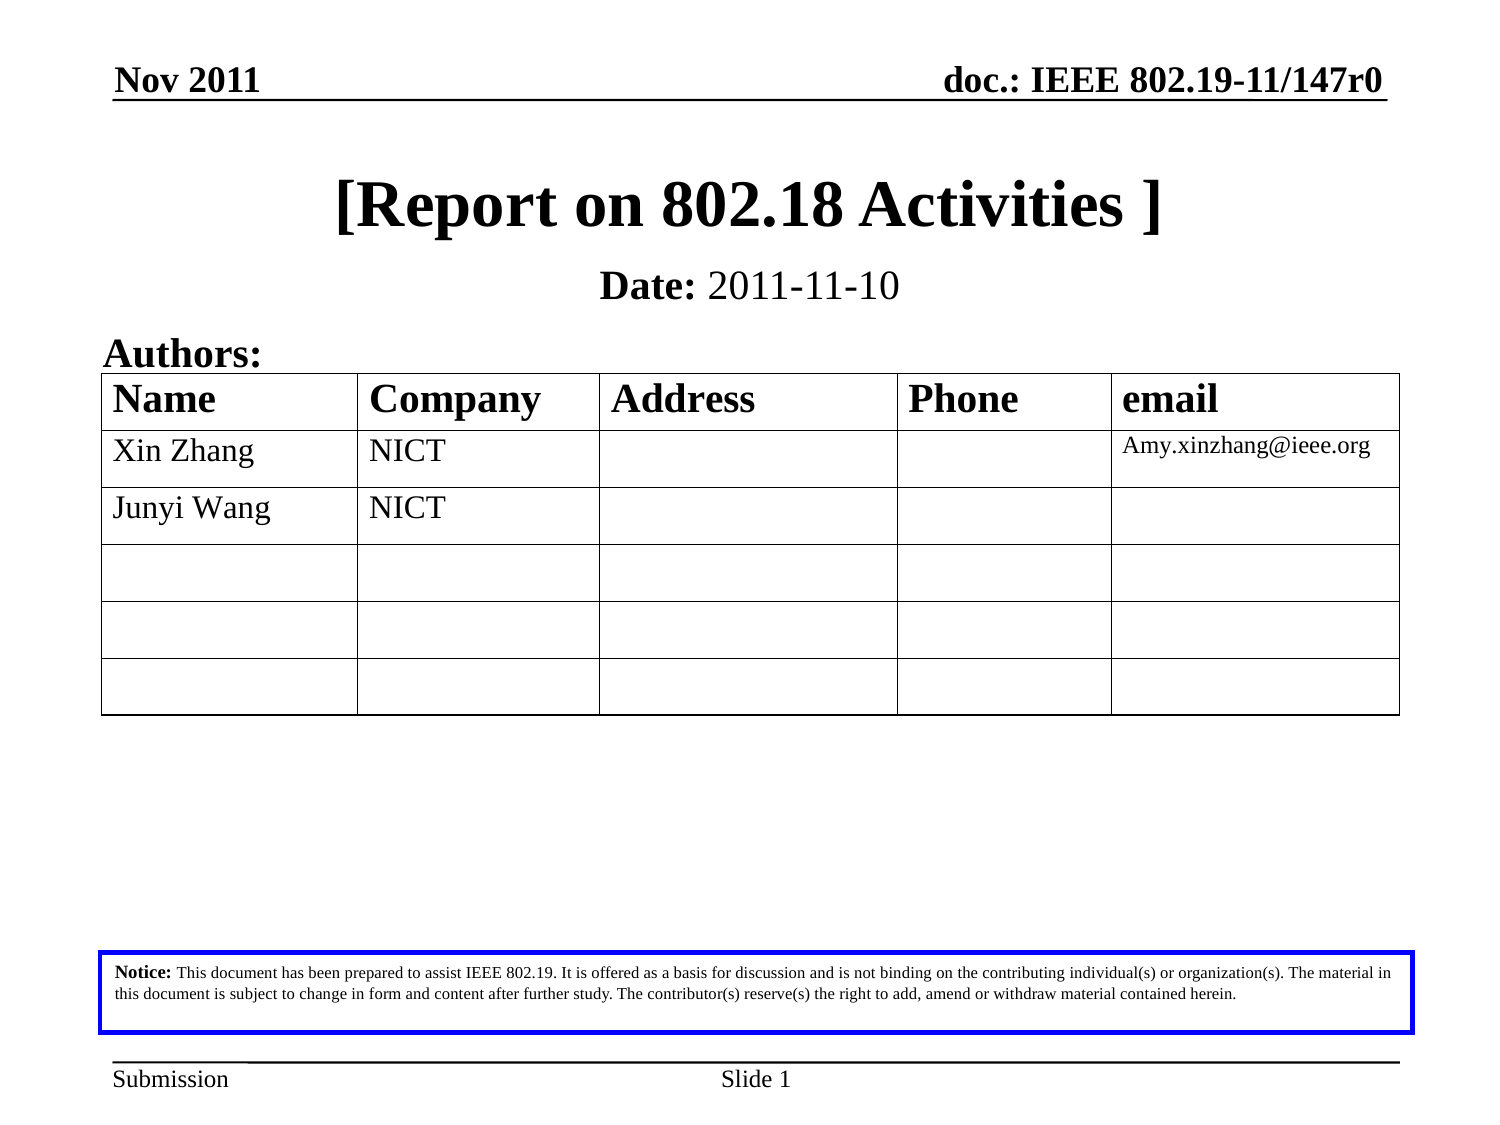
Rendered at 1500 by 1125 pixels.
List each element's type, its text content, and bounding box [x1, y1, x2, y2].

slide_number Slide 1 [712, 1061, 800, 1093]
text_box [85, 372, 1433, 787]
title [Report on 802.18 Activities ] [112, 112, 1388, 249]
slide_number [114, 54, 263, 101]
text_box Authors: [87, 318, 325, 371]
text_box Notice: This document has been prepared to assist IEEE 802.19. It is offered as a basis for discussion and is not binding on the contributing individual(s) or organization(s). The material in this document is subject to change in form and content after further study. The contributor(s) reserve(s) the right to add, amend or withdraw material contained herein. [99, 952, 1413, 1033]
list Date: 2011-11-10 [112, 249, 1388, 313]
